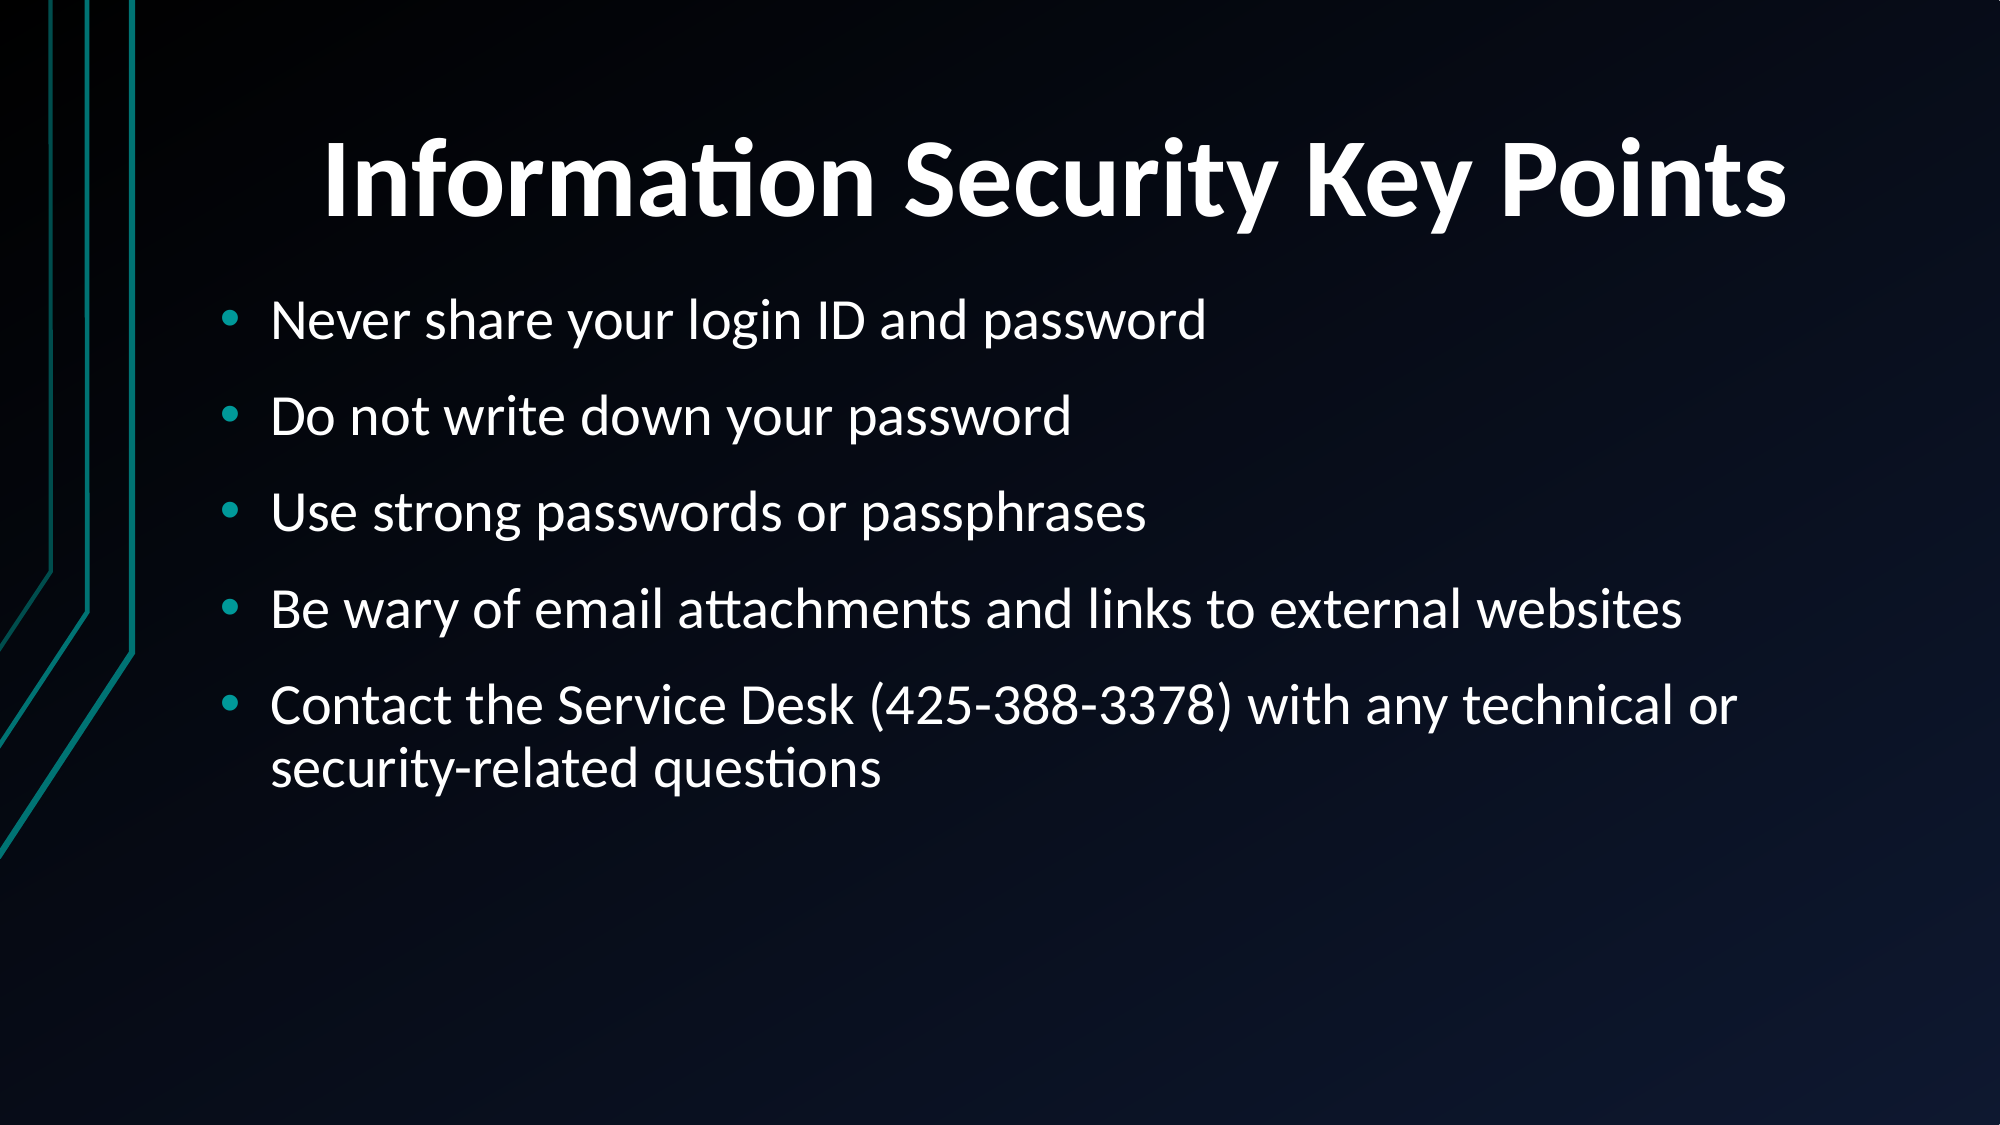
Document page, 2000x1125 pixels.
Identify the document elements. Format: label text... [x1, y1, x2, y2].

title Information Security Key Points [205, 50, 1906, 251]
list Never share your login ID and password Do not write down your password Use strong passwords or passphrases Be wary of email attachments and links to external websites Contact the Service Desk (425-388-3378) with any technical or security-related questions [199, 279, 1900, 1012]
